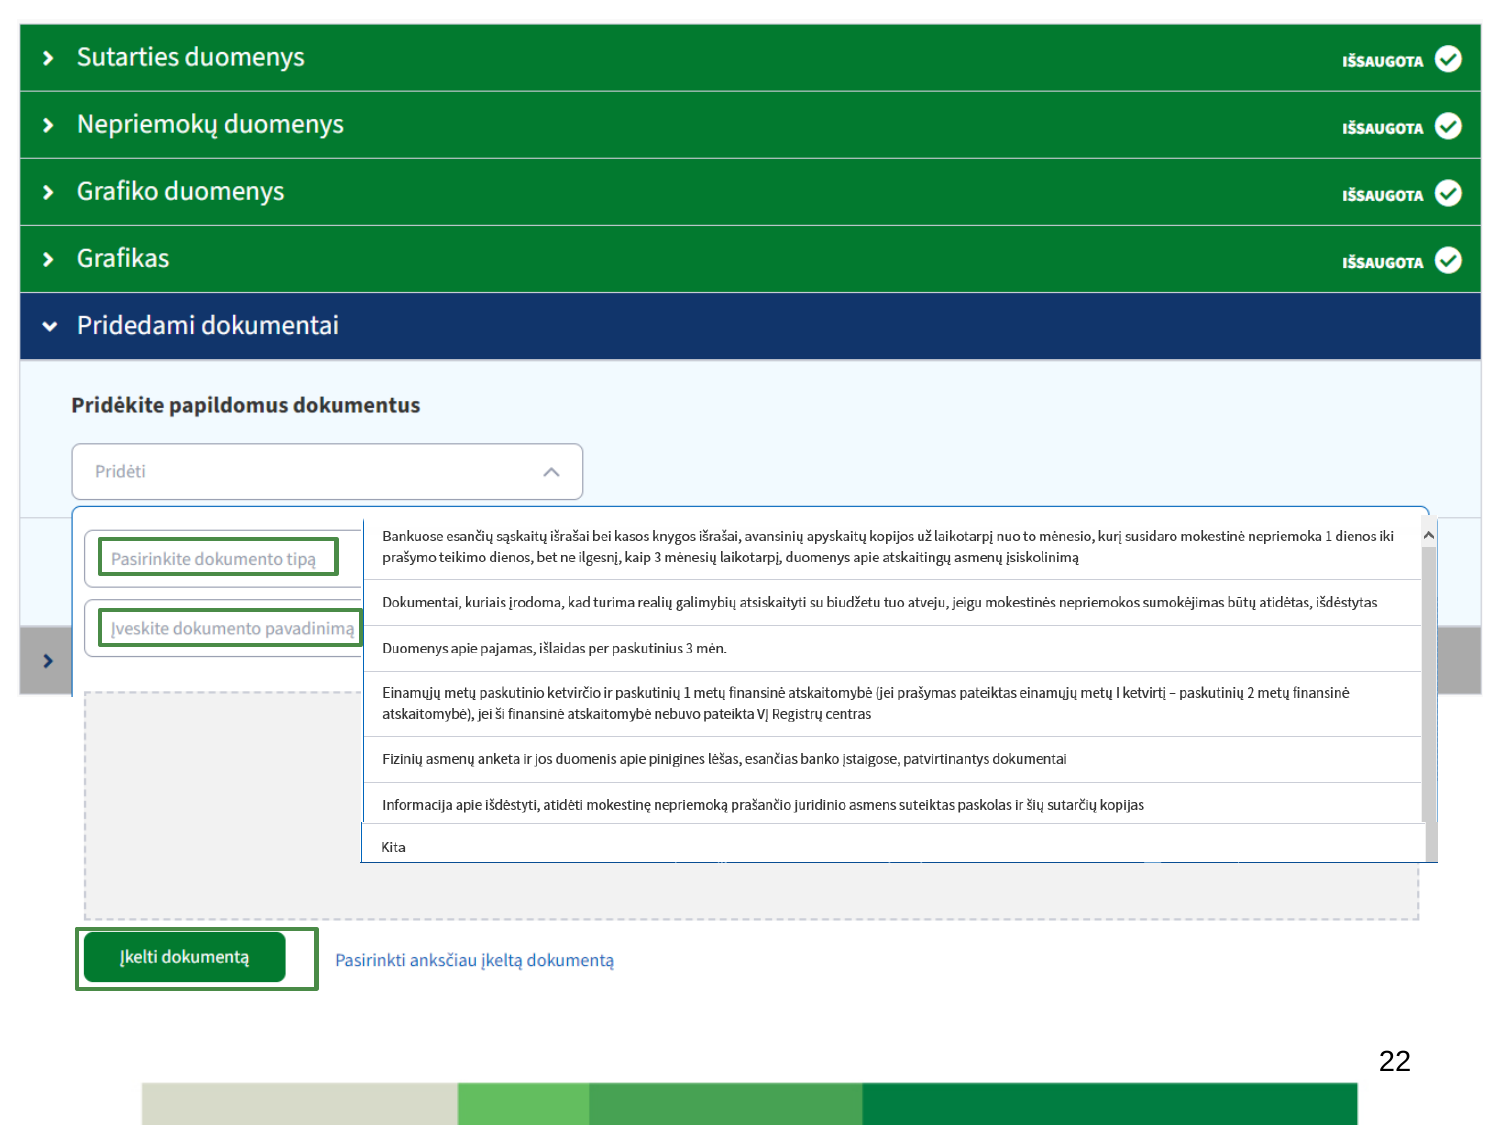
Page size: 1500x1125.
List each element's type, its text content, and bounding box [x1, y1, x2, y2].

picture [0, 0, 1500, 1125]
text_box 22 [1364, 1035, 1453, 1114]
